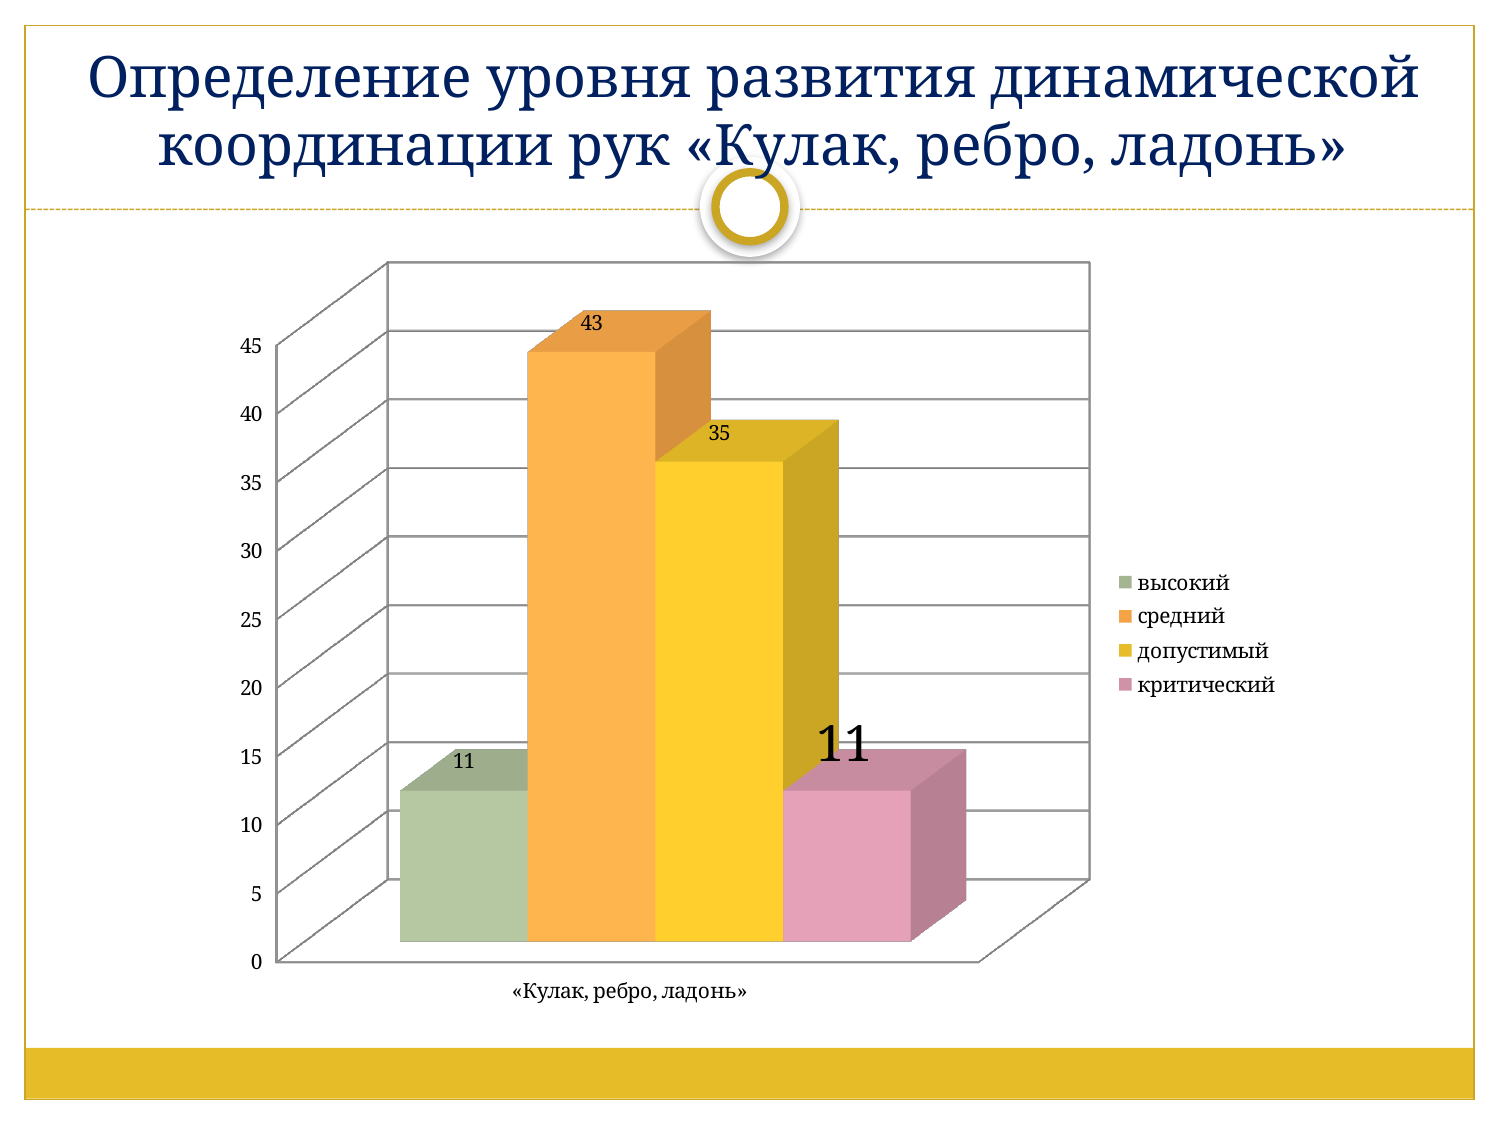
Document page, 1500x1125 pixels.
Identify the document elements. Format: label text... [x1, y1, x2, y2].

title Определение уровня развития динамической координации рук «Кулак, ребро, ладонь» [53, 30, 1454, 185]
chart [218, 243, 1295, 1024]
